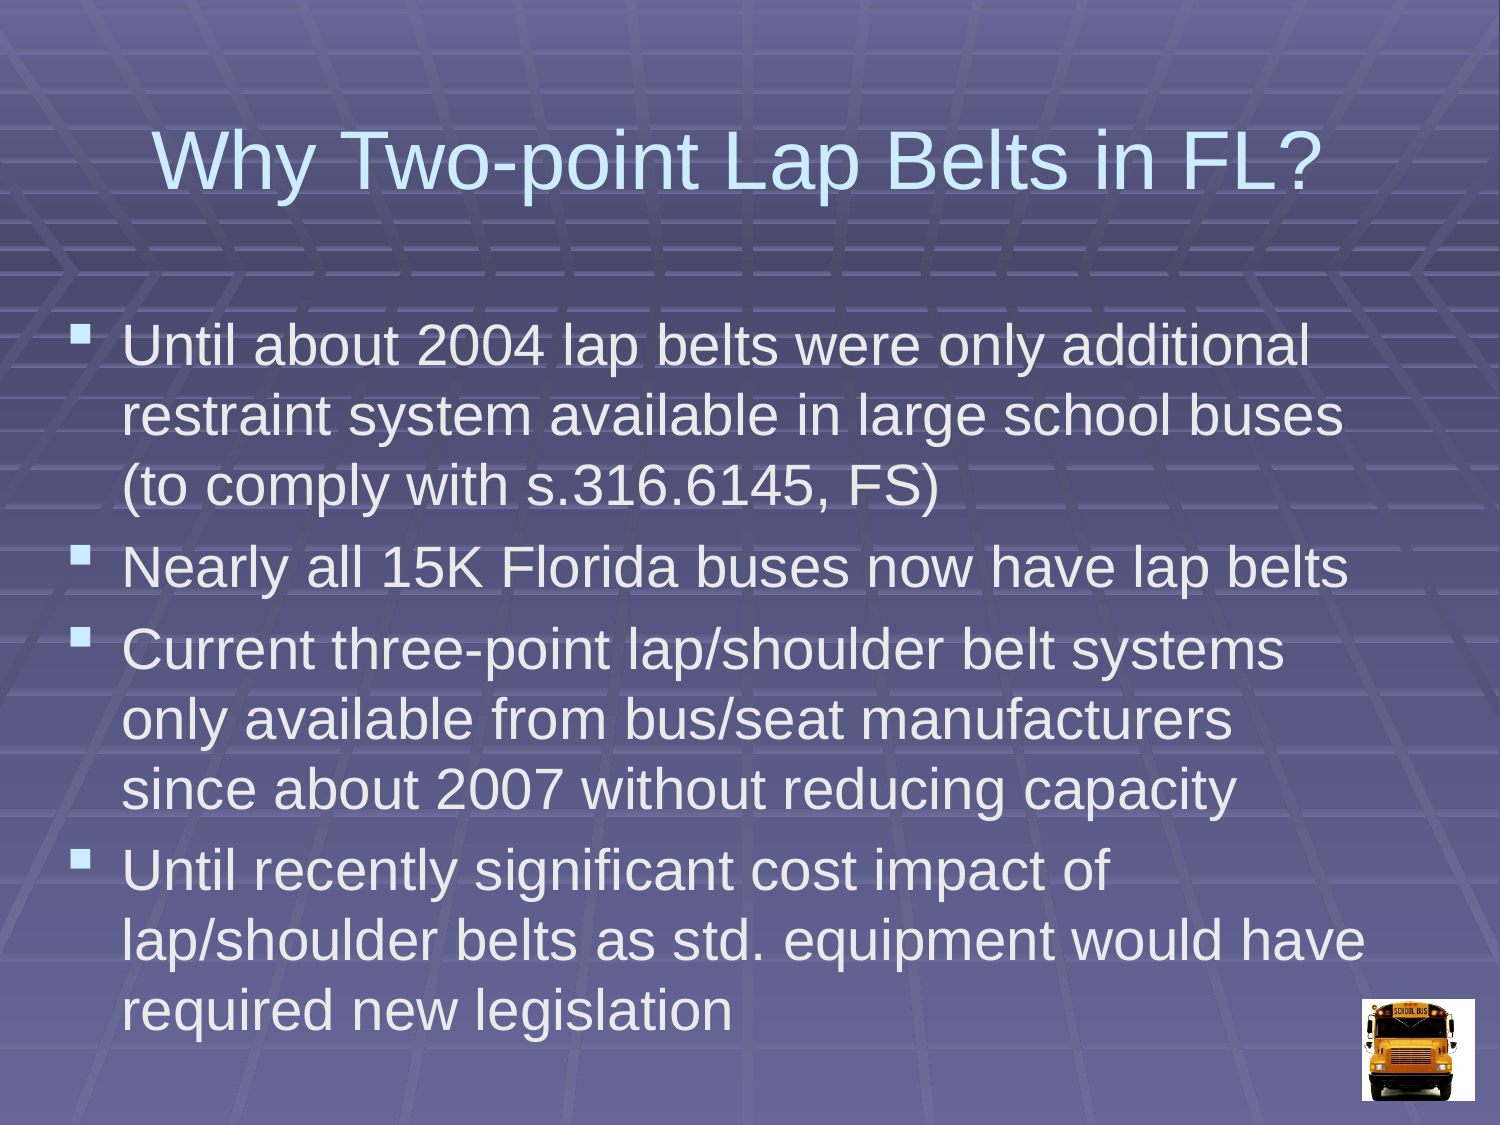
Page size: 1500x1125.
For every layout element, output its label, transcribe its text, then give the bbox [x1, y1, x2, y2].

list Until about 2004 lap belts were only additional restraint system available in large school buses (to comply with s.316.6145, FS) Nearly all 15K Florida buses now have lap belts Current three-point lap/shoulder belt systems only available from bus/seat manufacturers since about 2007 without reducing capacity Until recently significant cost impact of lap/shoulder belts as std. equipment would have required new legislation [50, 299, 1400, 1088]
picture [1362, 999, 1476, 1101]
title Why Two-point Lap Belts in FL? [75, 37, 1425, 275]
